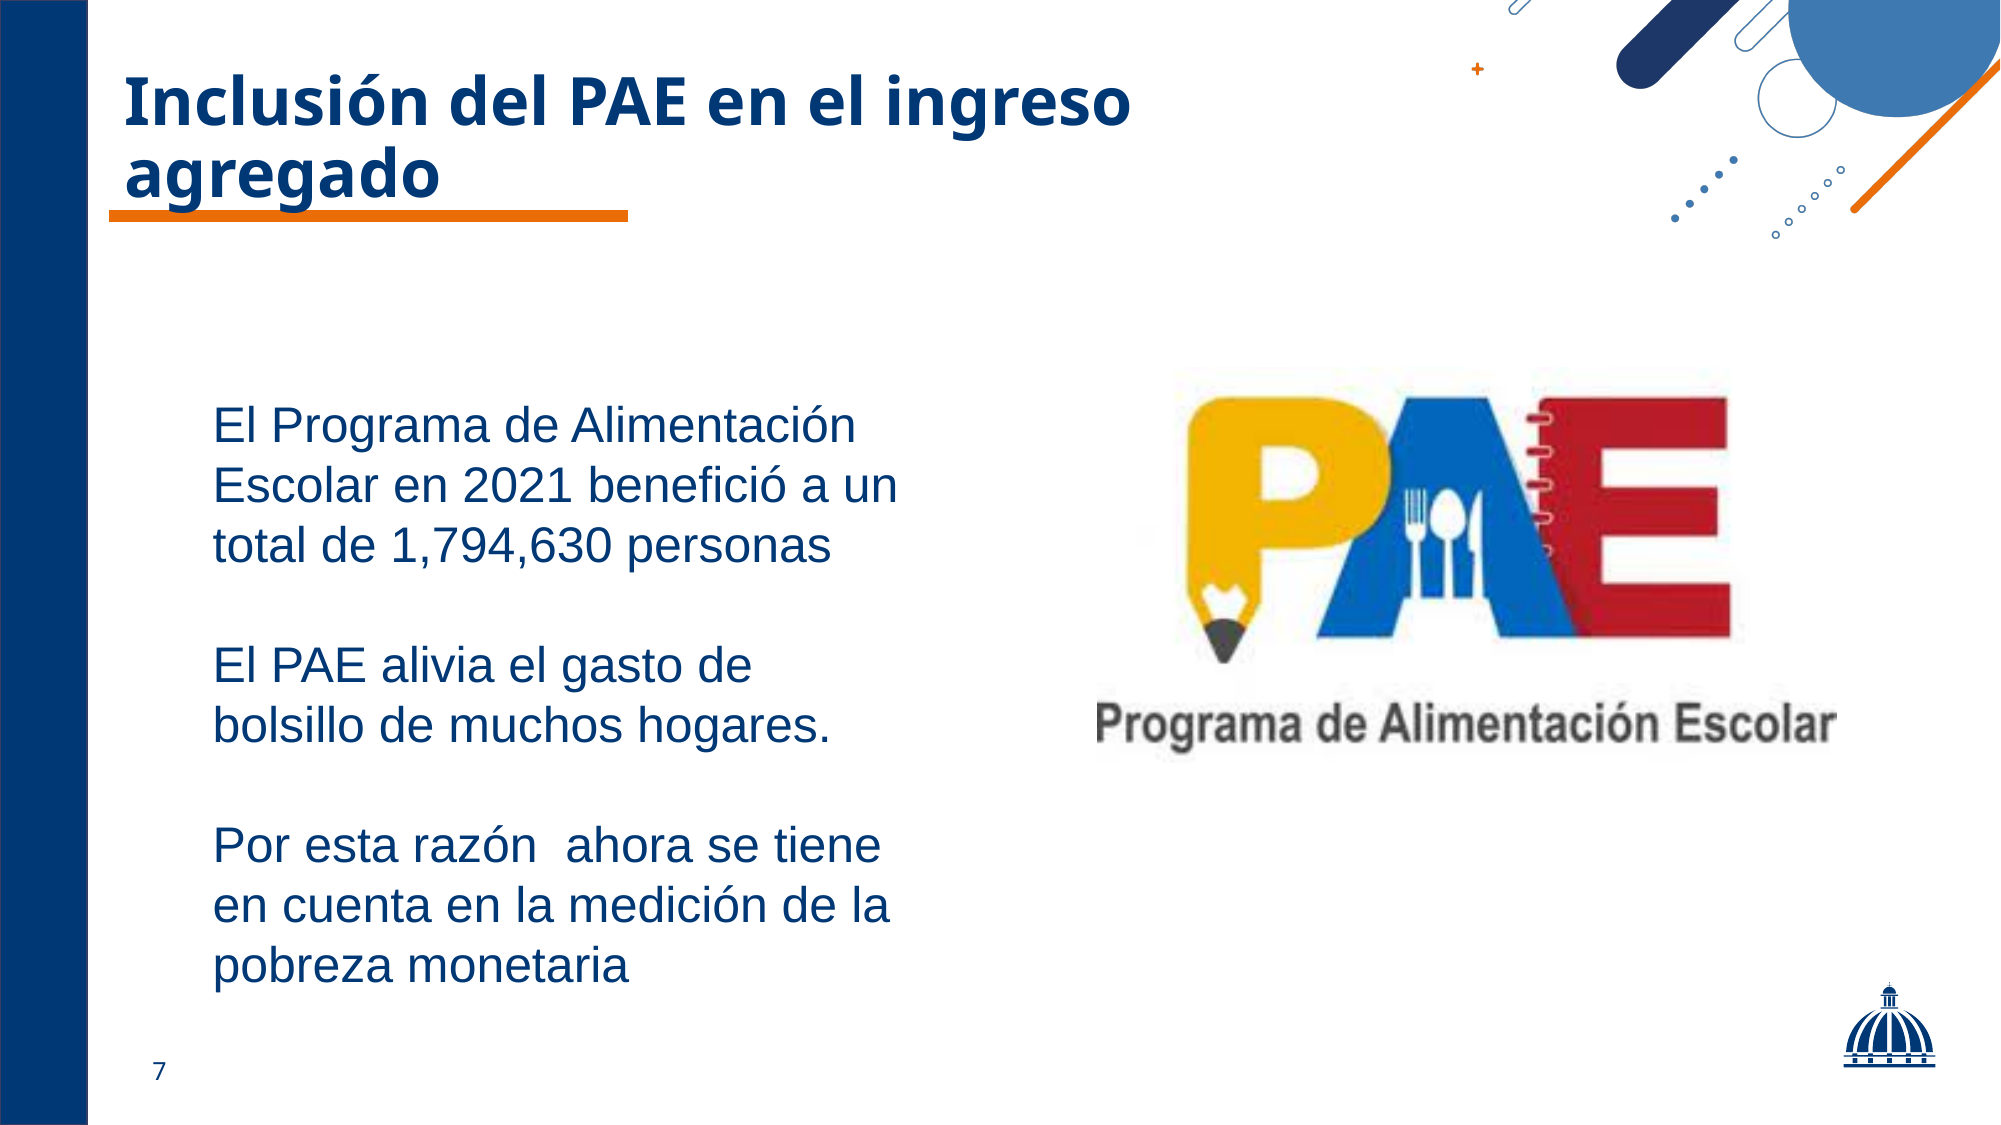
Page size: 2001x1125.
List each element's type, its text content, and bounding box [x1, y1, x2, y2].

slide_number 7 [137, 1042, 588, 1103]
picture [1097, 367, 1837, 783]
text_box El Programa de Alimentación Escolar en 2021 benefició a un total de 1,794,630 personas El PAE alivia el gasto de bolsillo de muchos hogares. Por esta razón ahora se tiene en cuenta en la medición de la pobreza monetaria [198, 325, 929, 1000]
picture [1471, 0, 2001, 239]
title Inclusión del PAE en el ingreso agregado [109, 95, 1285, 185]
